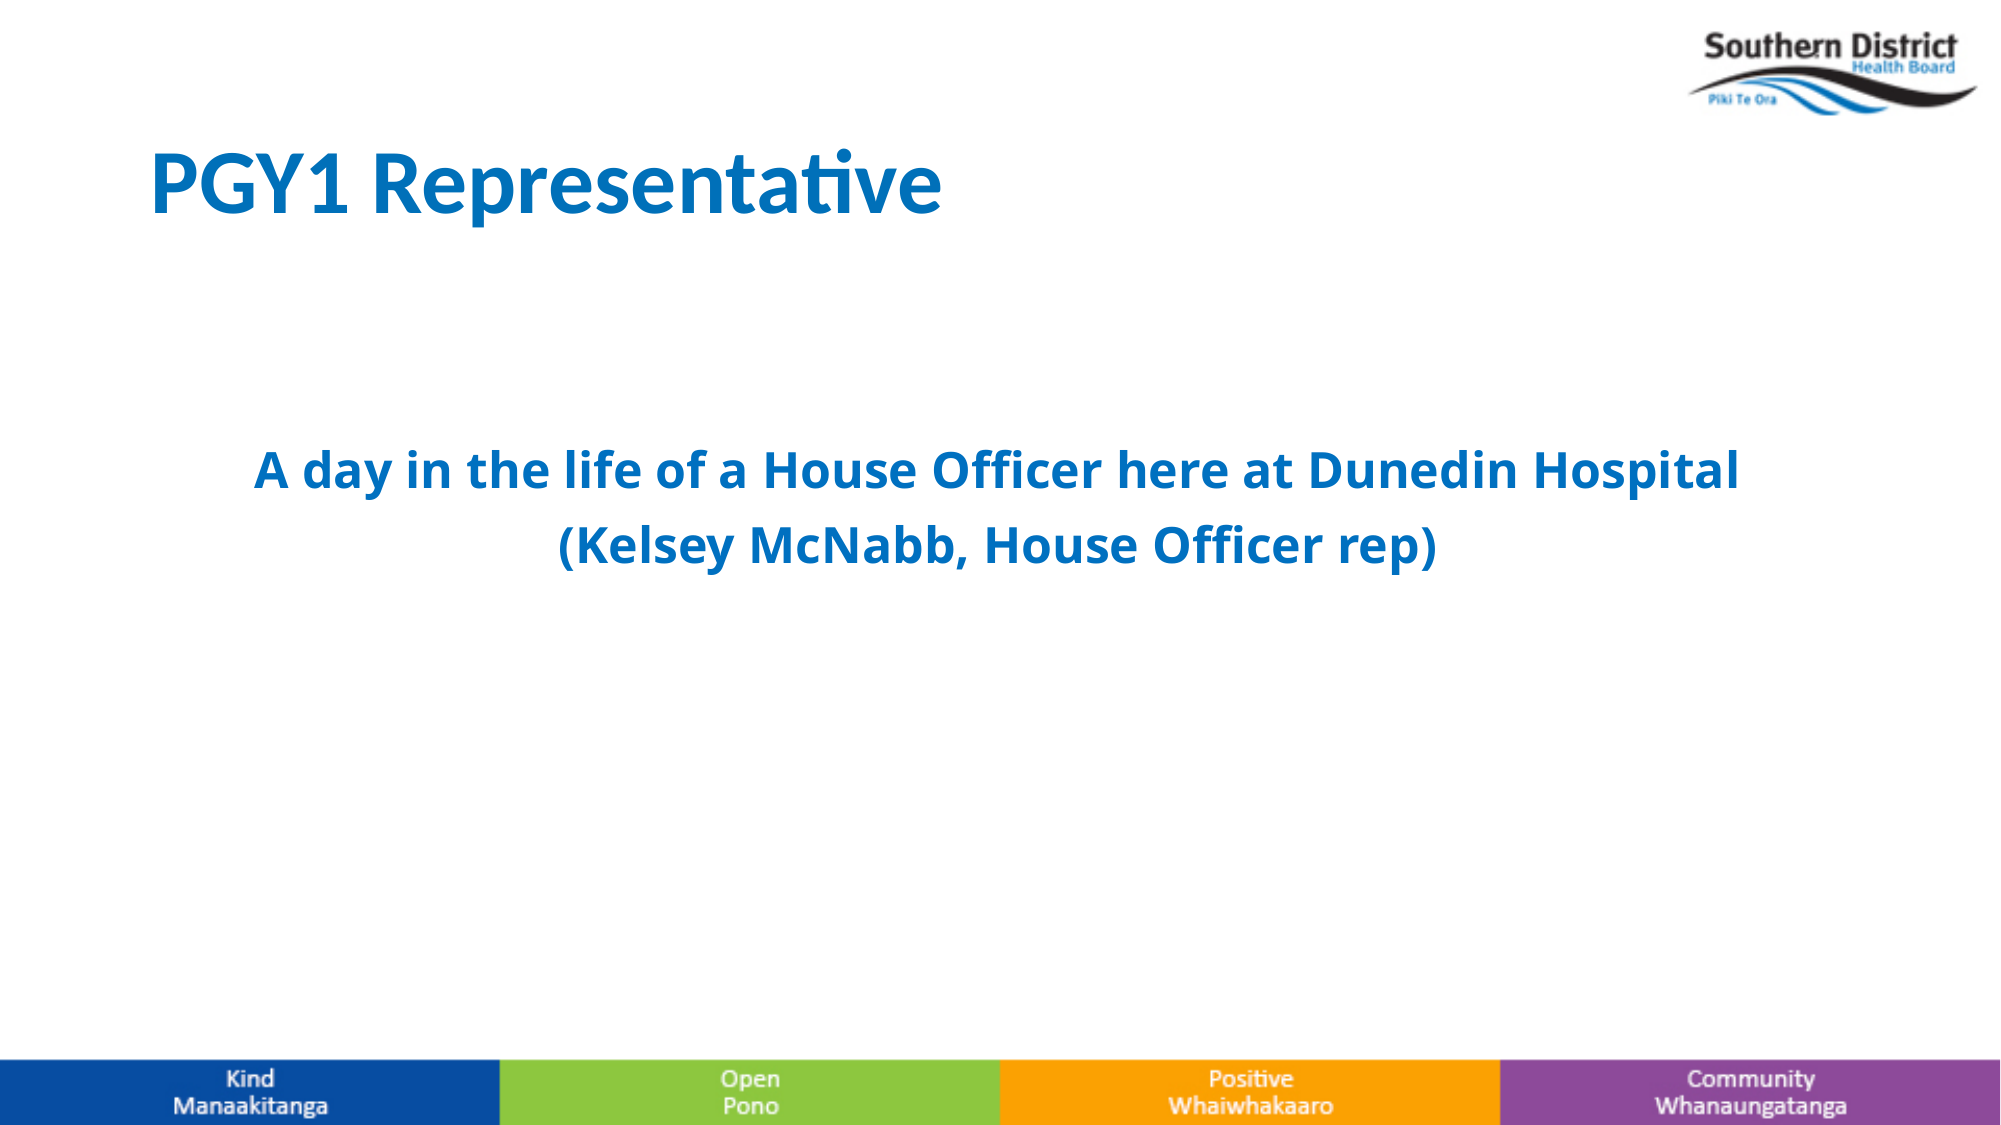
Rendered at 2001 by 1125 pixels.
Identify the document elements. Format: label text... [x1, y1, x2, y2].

title PGY1 Representative [135, 74, 1861, 293]
picture [0, 0, 2001, 1125]
list A day in the life of a House Officer here at Dunedin Hospital (Kelsey McNabb, House Officer rep) [135, 347, 1861, 941]
